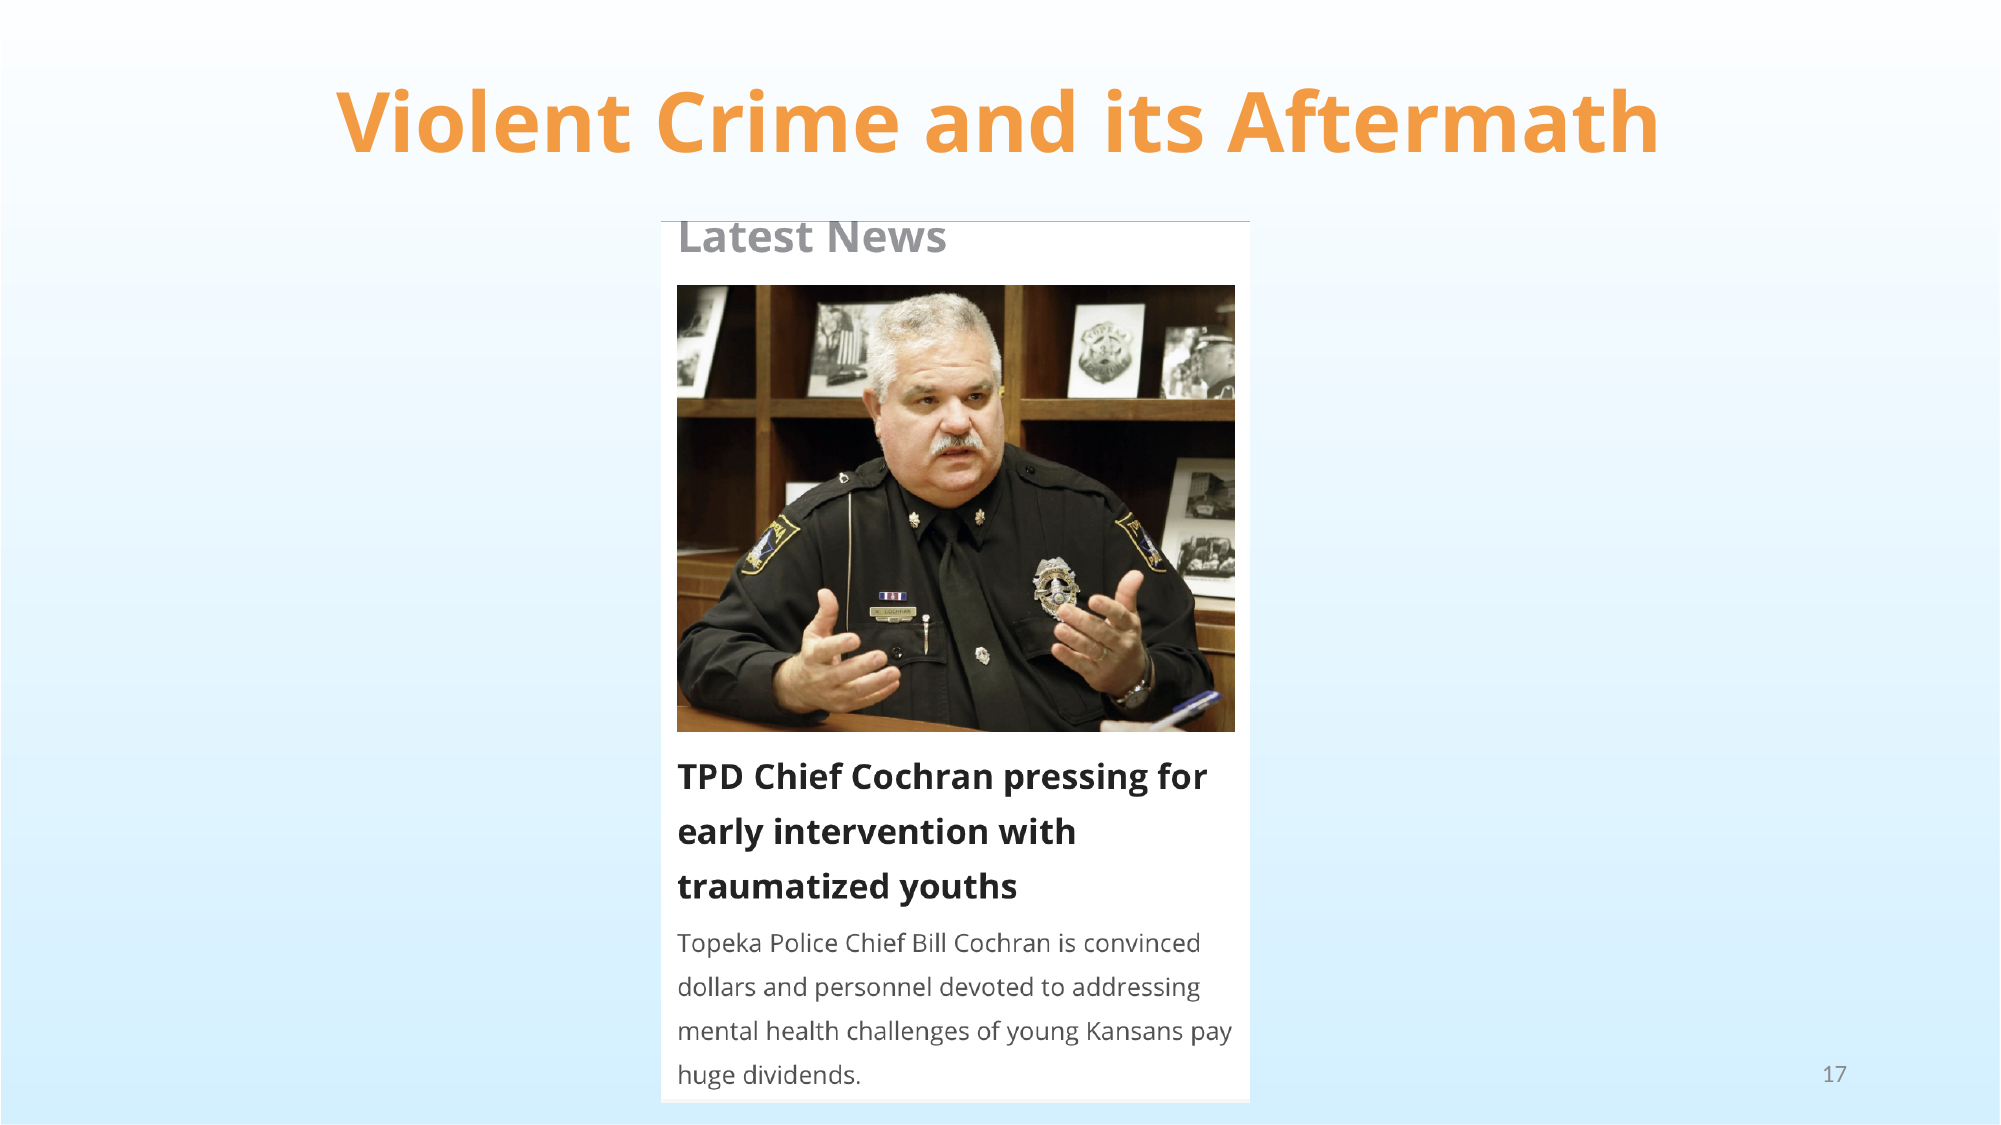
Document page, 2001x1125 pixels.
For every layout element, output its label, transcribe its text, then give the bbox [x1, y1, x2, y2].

picture [0, 0, 2000, 1125]
slide_number 17 [1412, 1042, 1863, 1103]
title Violent Crime and its Aftermath [137, 59, 1863, 193]
